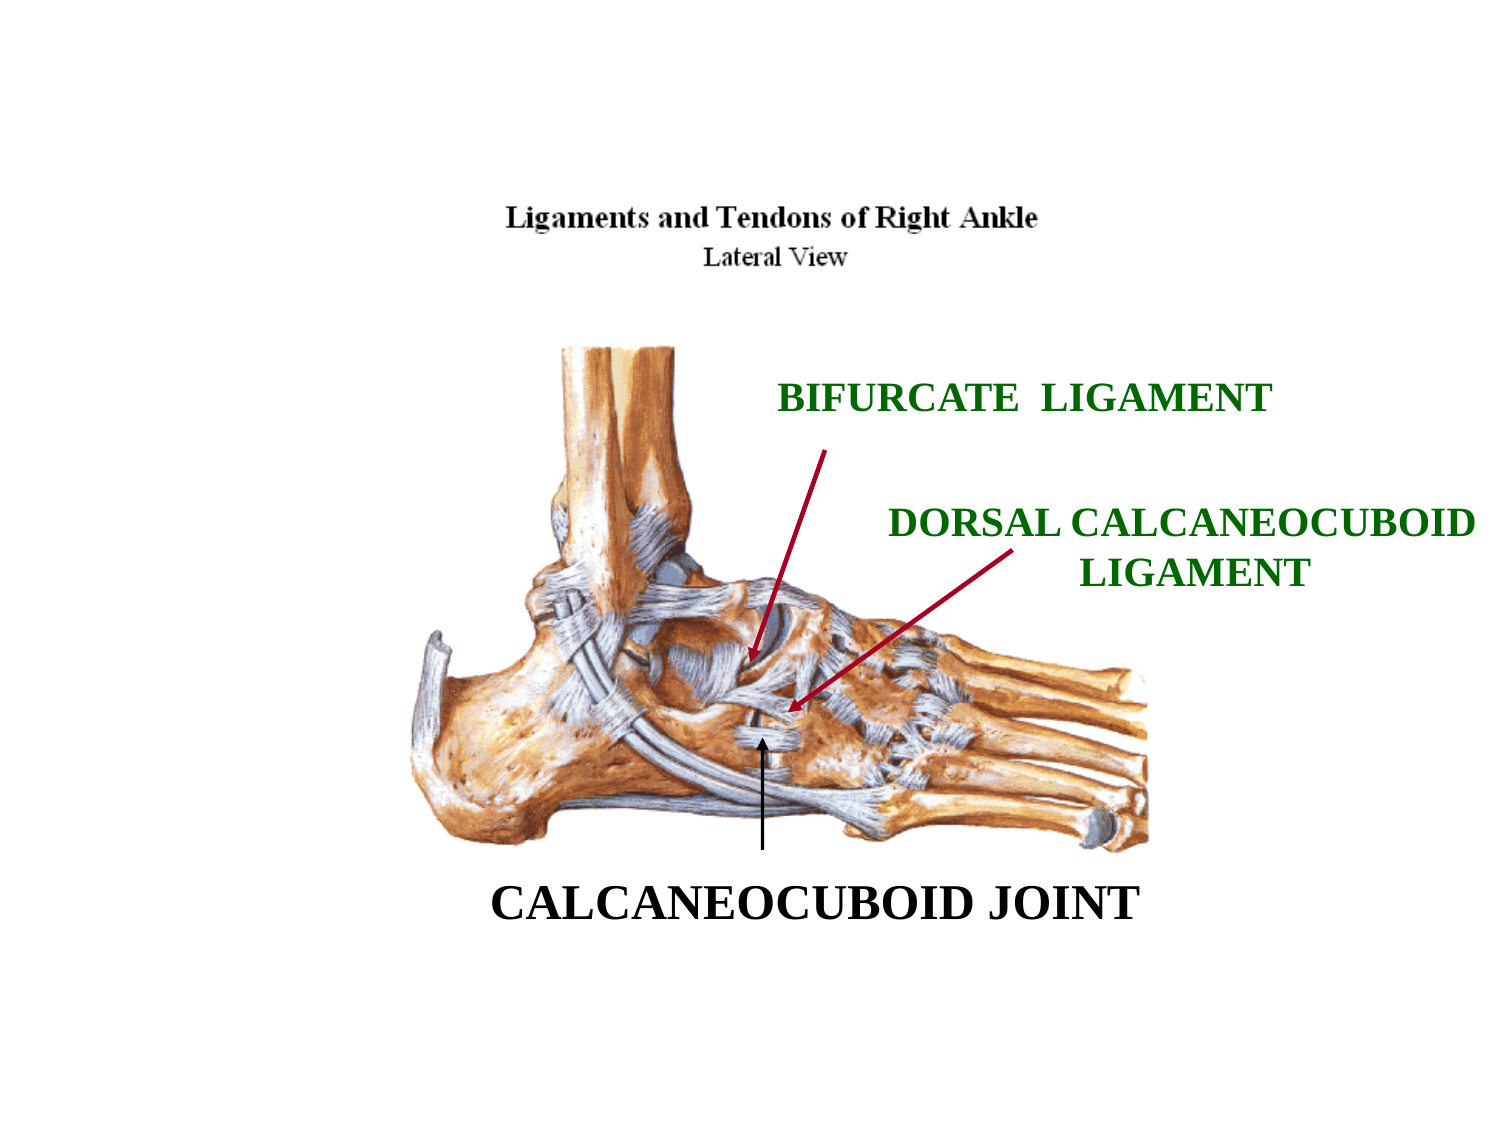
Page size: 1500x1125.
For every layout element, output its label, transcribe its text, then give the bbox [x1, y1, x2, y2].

text_box DORSAL CALCANEOCUBOID LIGAMENT [1166, 487, 1500, 603]
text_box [374, 199, 1163, 872]
text_box BIFURCATE LIGAMENT [1166, 362, 1338, 428]
text_box CALCANEOCUBOID JOINT [474, 862, 1259, 938]
